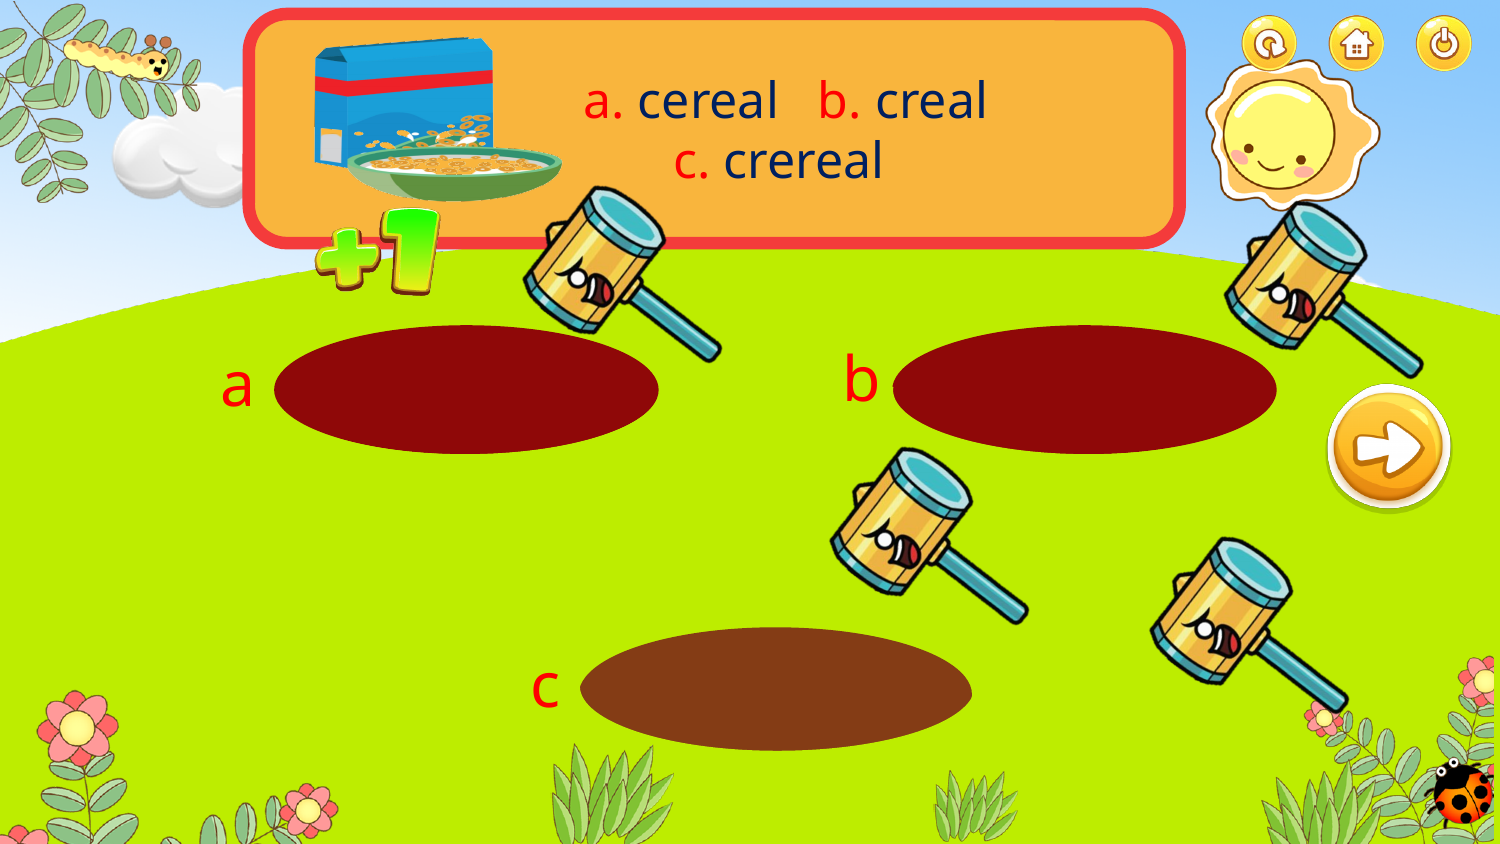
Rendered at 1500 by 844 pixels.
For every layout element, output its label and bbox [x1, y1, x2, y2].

text_box [213, 386, 1339, 844]
picture [933, 770, 1018, 843]
picture [549, 742, 920, 844]
picture [802, 446, 1051, 610]
text_box [273, 324, 1277, 385]
picture [0, 0, 1500, 844]
